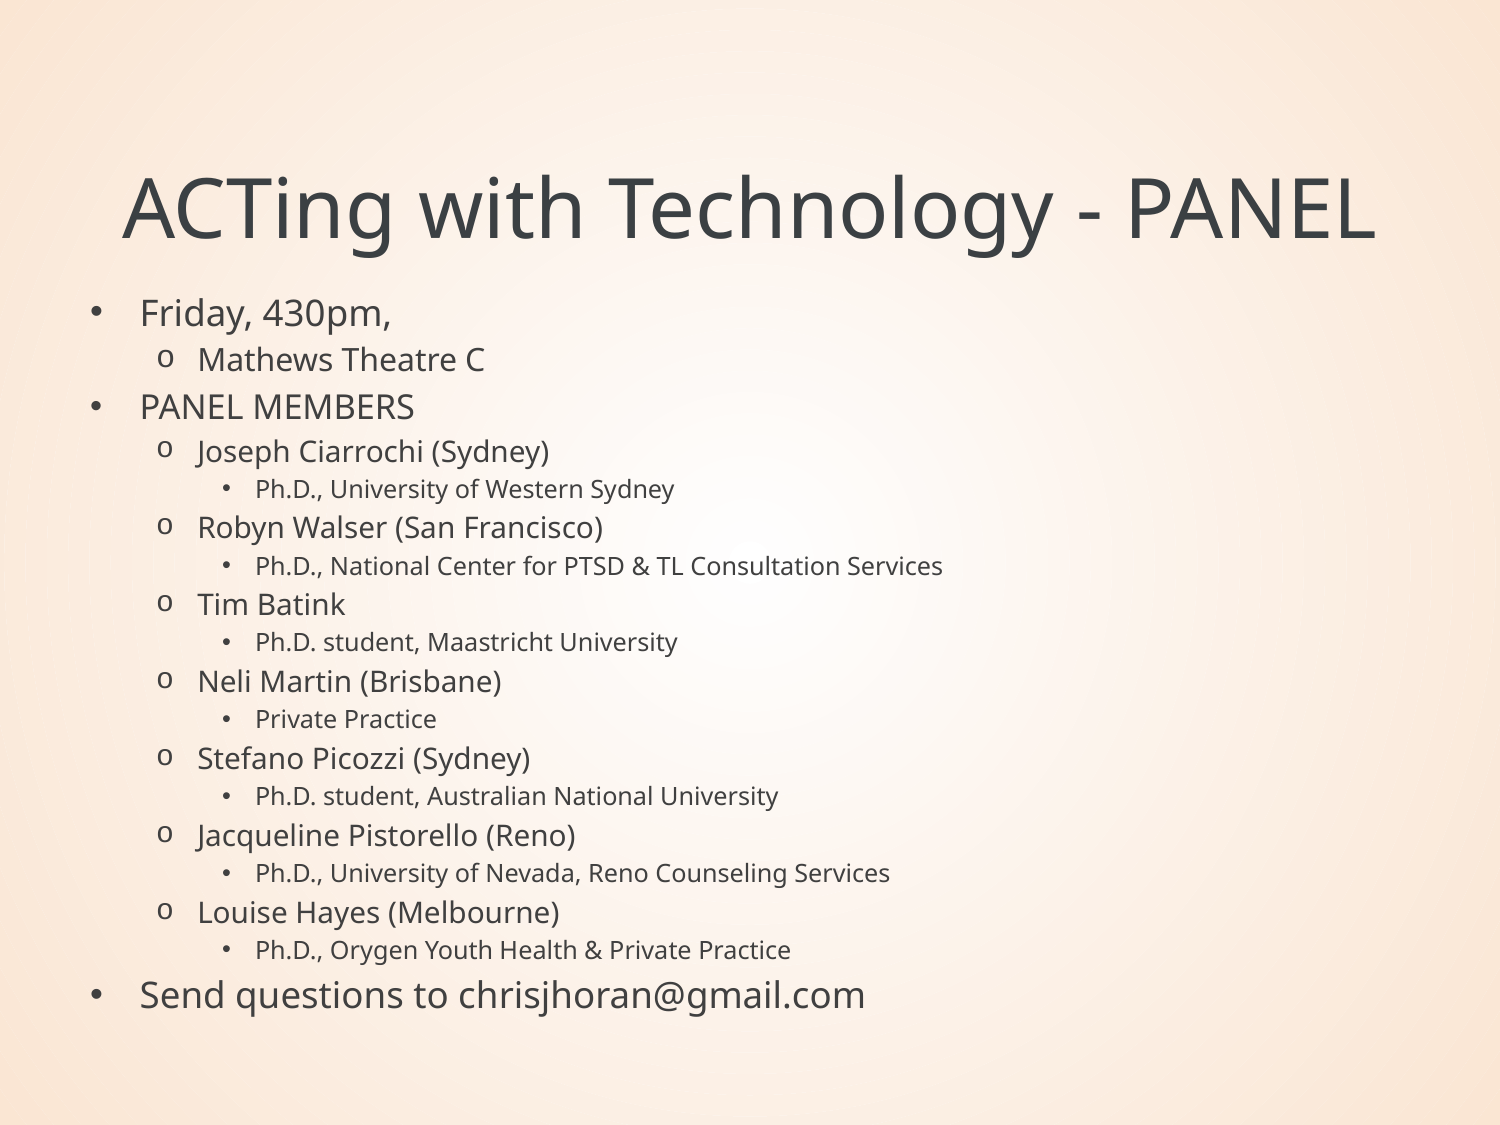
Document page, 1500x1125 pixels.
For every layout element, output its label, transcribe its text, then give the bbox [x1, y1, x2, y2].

list Friday, 430pm, Mathews Theatre C PANEL MEMBERS Joseph Ciarrochi (Sydney) Ph.D., University of Western Sydney Robyn Walser (San Francisco) Ph.D., National Center for PTSD & TL Consultation Services Tim Batink Ph.D. student, Maastricht University Neli Martin (Brisbane) Private Practice Stefano Picozzi (Sydney) Ph.D. student, Australian National University Jacqueline Pistorello (Reno) Ph.D., University of Nevada, Reno Counseling Services Louise Hayes (Melbourne) Ph.D., Orygen Youth Health & Private Practice Send questions to chrisjhoran@gmail.com [75, 281, 1425, 1025]
title ACTing with Technology - PANEL [75, 0, 1425, 263]
